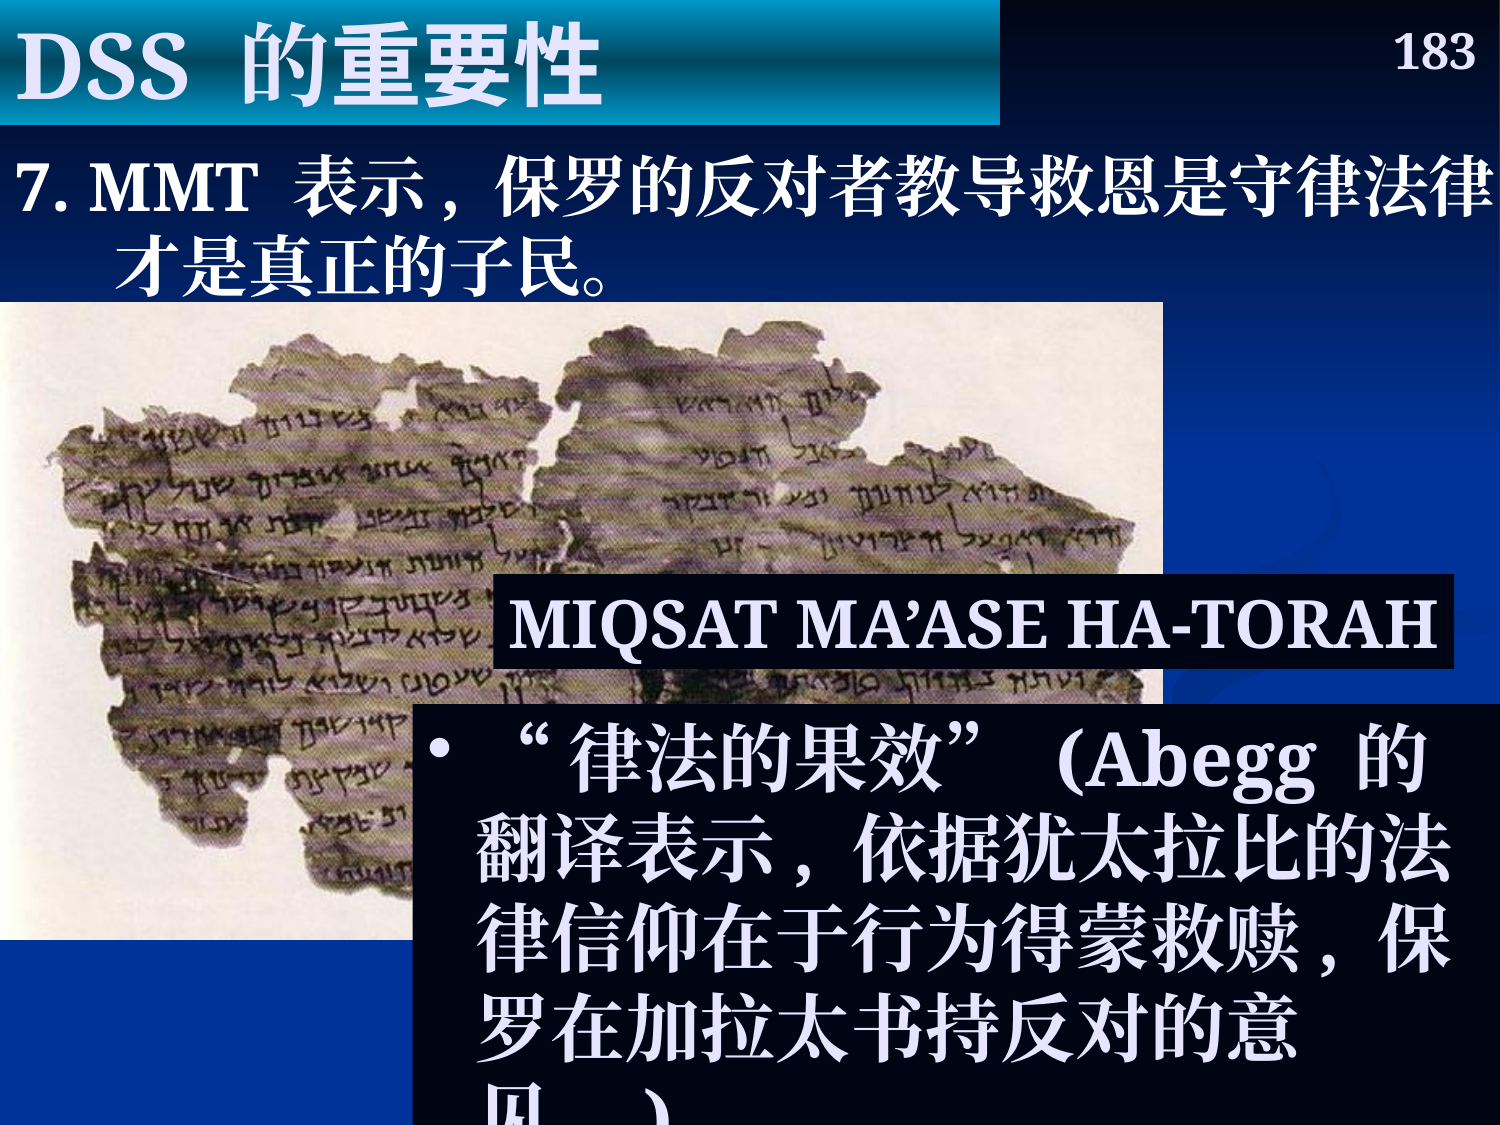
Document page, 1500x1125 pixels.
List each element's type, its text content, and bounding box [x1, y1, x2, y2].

picture [0, 302, 1163, 941]
title DSS 的重要性 [0, 0, 1001, 126]
text_box “律法的果效” (Abegg 的翻译表示, 依据犹太拉比的法律信仰在于行为得蒙救赎, 保罗在加拉太书持反对的意见。) [412, 704, 1500, 1125]
text_box 183 [1379, 12, 1493, 88]
text_box 7. MMT 表示, 保罗的反对者教导救恩是守律法律才是真正的子民。 [0, 137, 1500, 360]
text_box MIQSAT MA’ASE HA-TORAH [1166, 574, 1455, 669]
